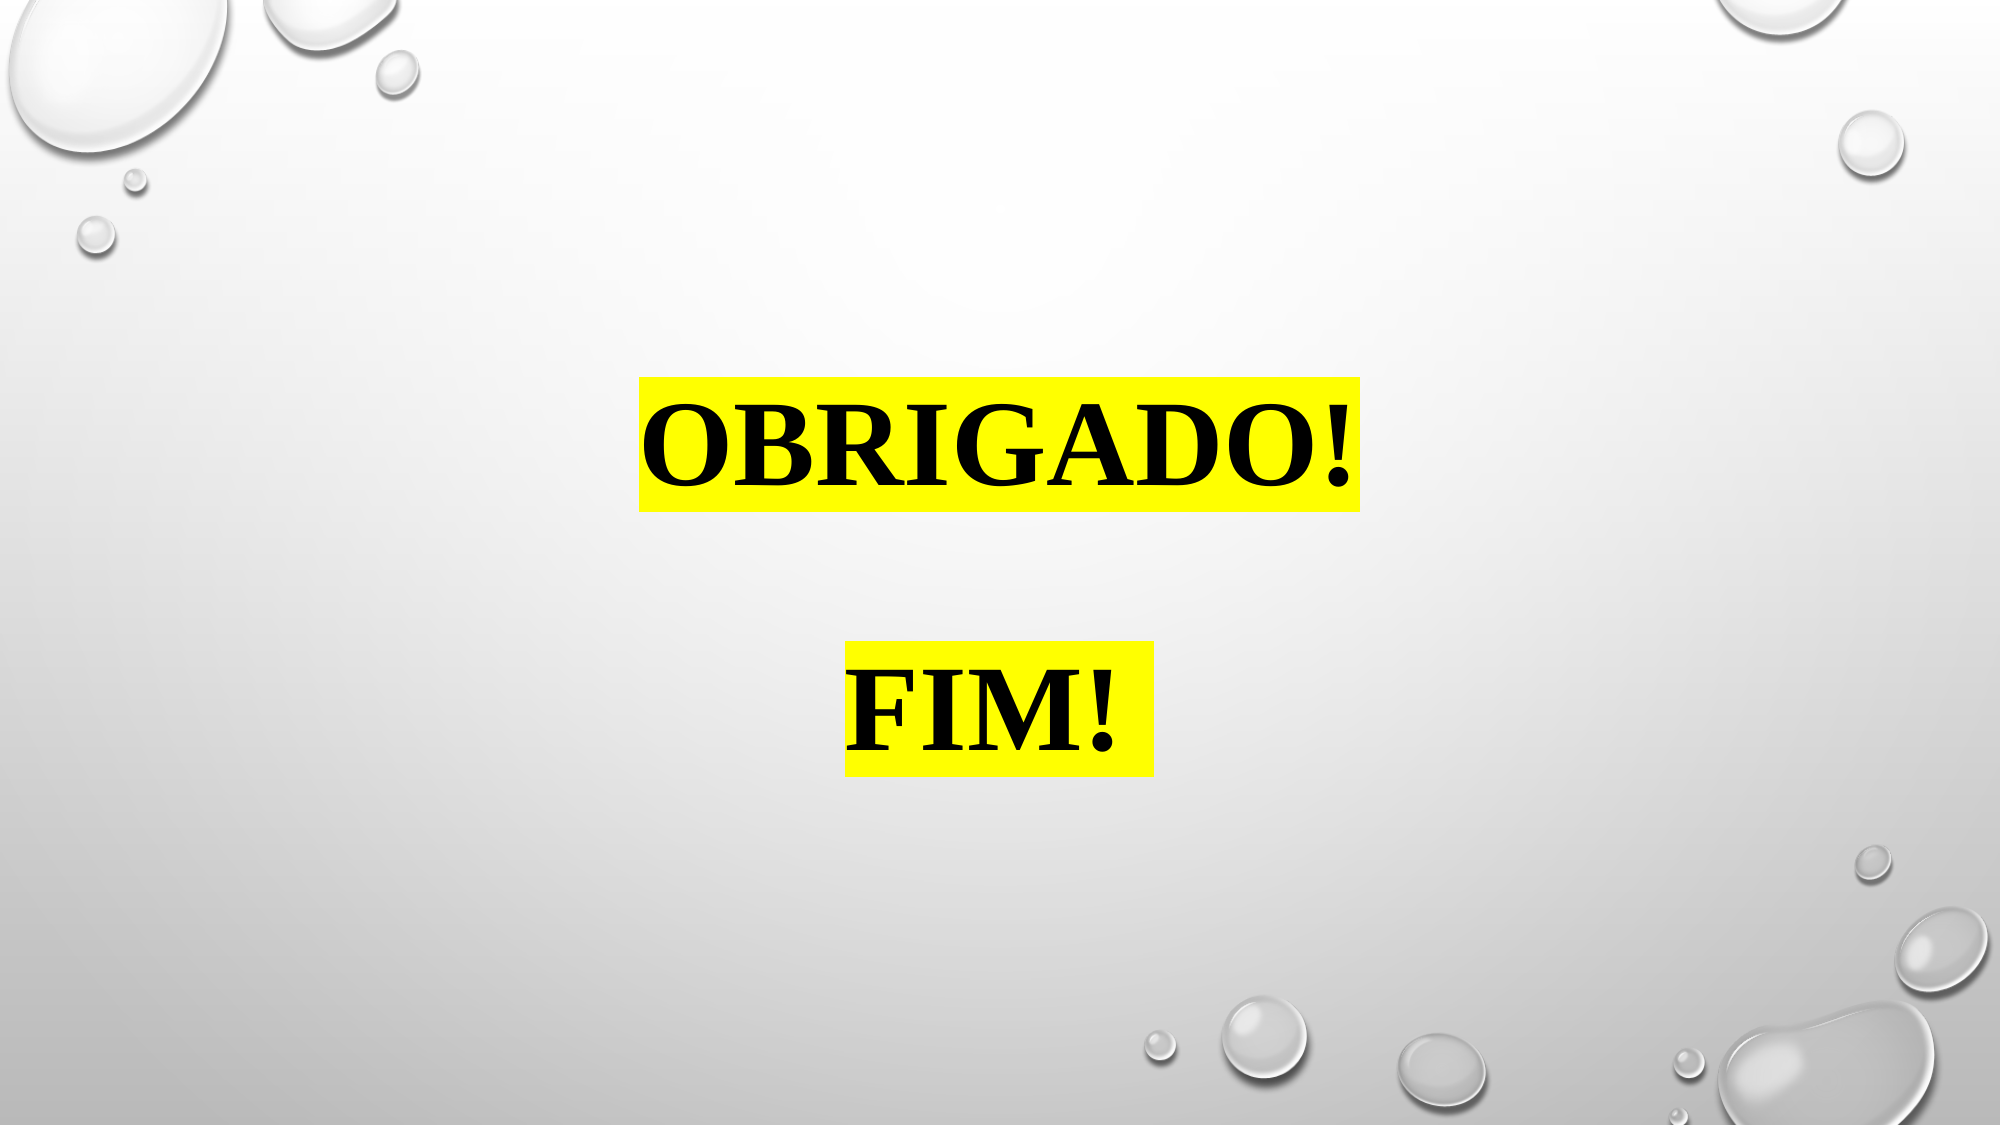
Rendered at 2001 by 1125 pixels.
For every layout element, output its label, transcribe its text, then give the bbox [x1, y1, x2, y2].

title OBRIGADO! FIM! [13, 19, 1986, 1125]
picture [0, 0, 2000, 1125]
